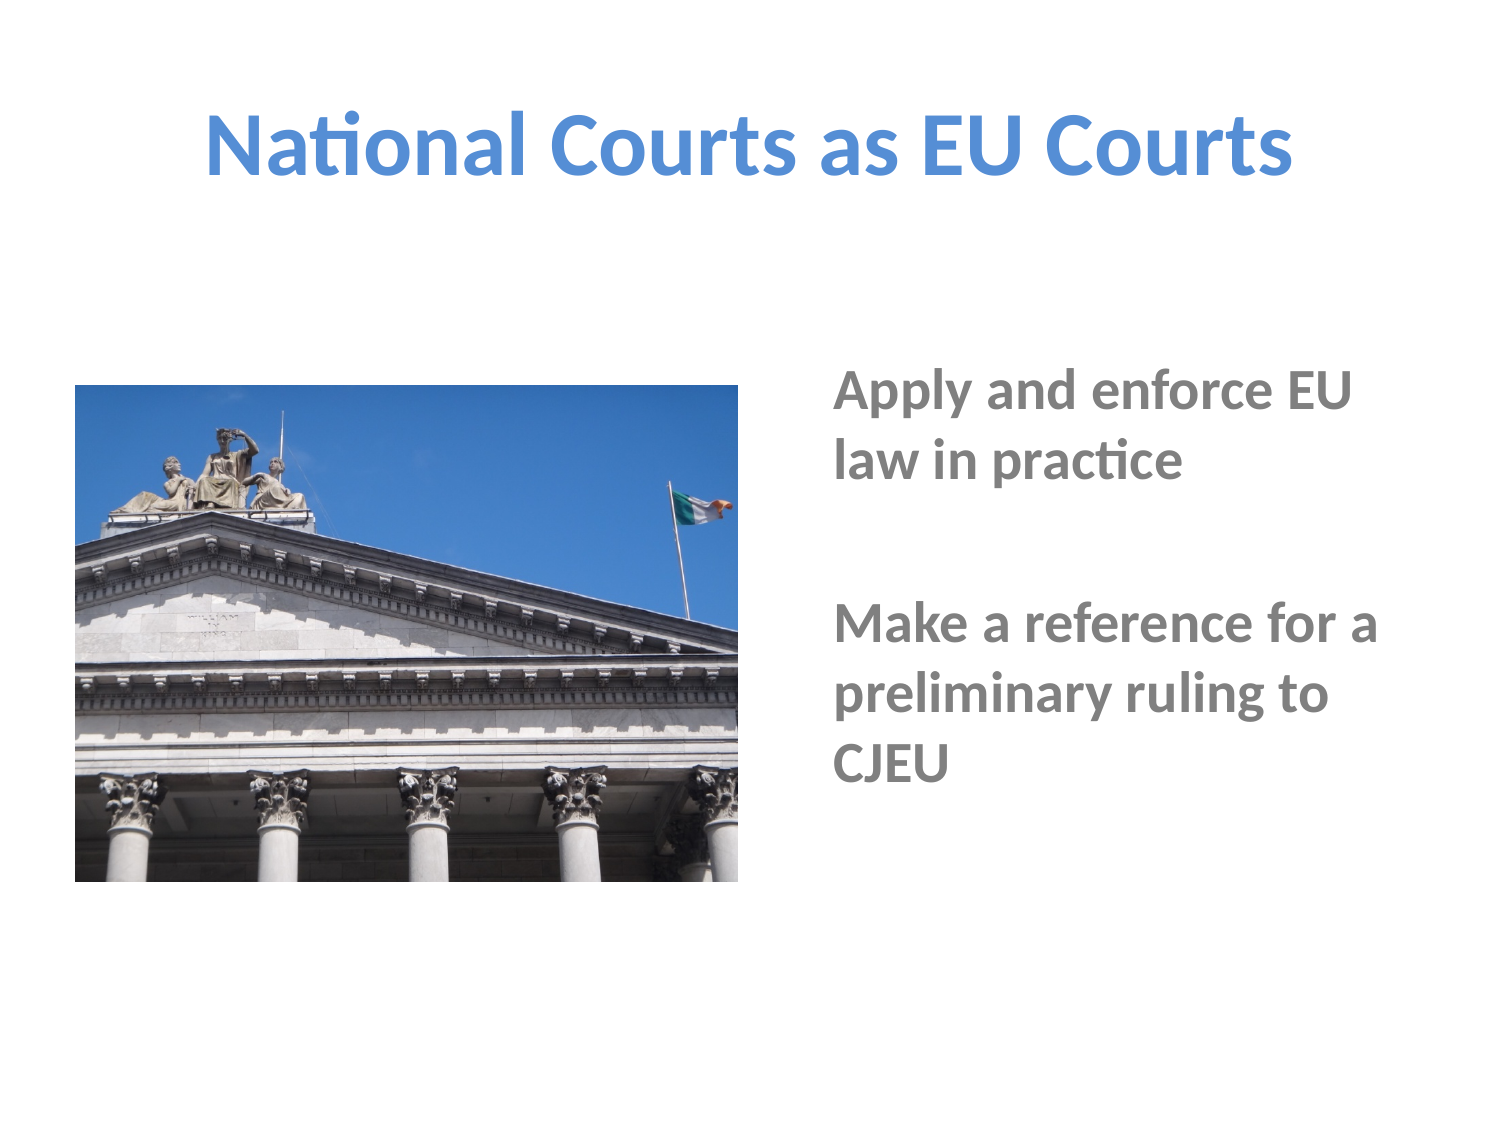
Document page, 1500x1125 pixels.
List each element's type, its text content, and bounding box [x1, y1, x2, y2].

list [74, 384, 738, 883]
list Apply and enforce EU law in practice Make a reference for a preliminary ruling to CJEU [762, 262, 1425, 1005]
title National Courts as EU Courts [75, 45, 1425, 233]
